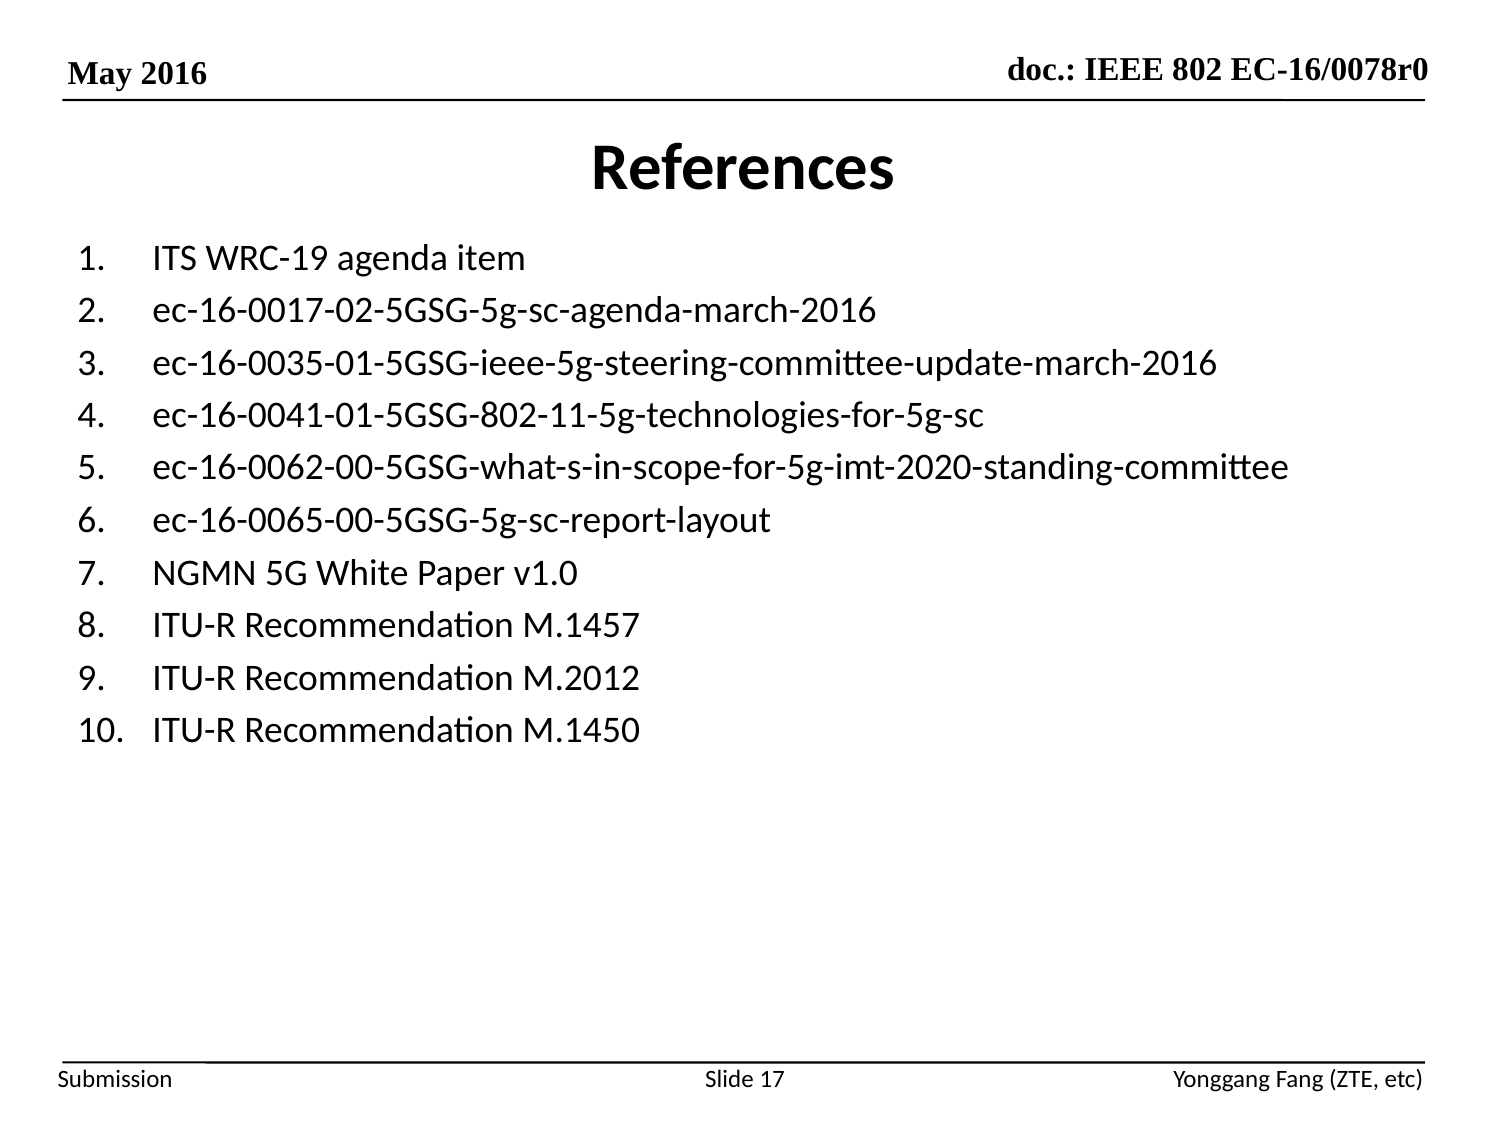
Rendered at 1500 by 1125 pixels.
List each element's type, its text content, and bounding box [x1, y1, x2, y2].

title References [62, 99, 1426, 224]
list ITS WRC-19 agenda item ec-16-0017-02-5GSG-5g-sc-agenda-march-2016 ec-16-0035-01-5GSG-ieee-5g-steering-committee-update-march-2016 ec-16-0041-01-5GSG-802-11-5g-technologies-for-5g-sc ec-16-0062-00-5GSG-what-s-in-scope-for-5g-imt-2020-standing-committee ec-16-0065-00-5GSG-5g-sc-report-layout NGMN 5G White Paper v1.0 ITU-R Recommendation M.1457 ITU-R Recommendation M.2012 ITU-R Recommendation M.1450 [62, 224, 1426, 1051]
slide_number Slide 17 [702, 1061, 788, 1093]
